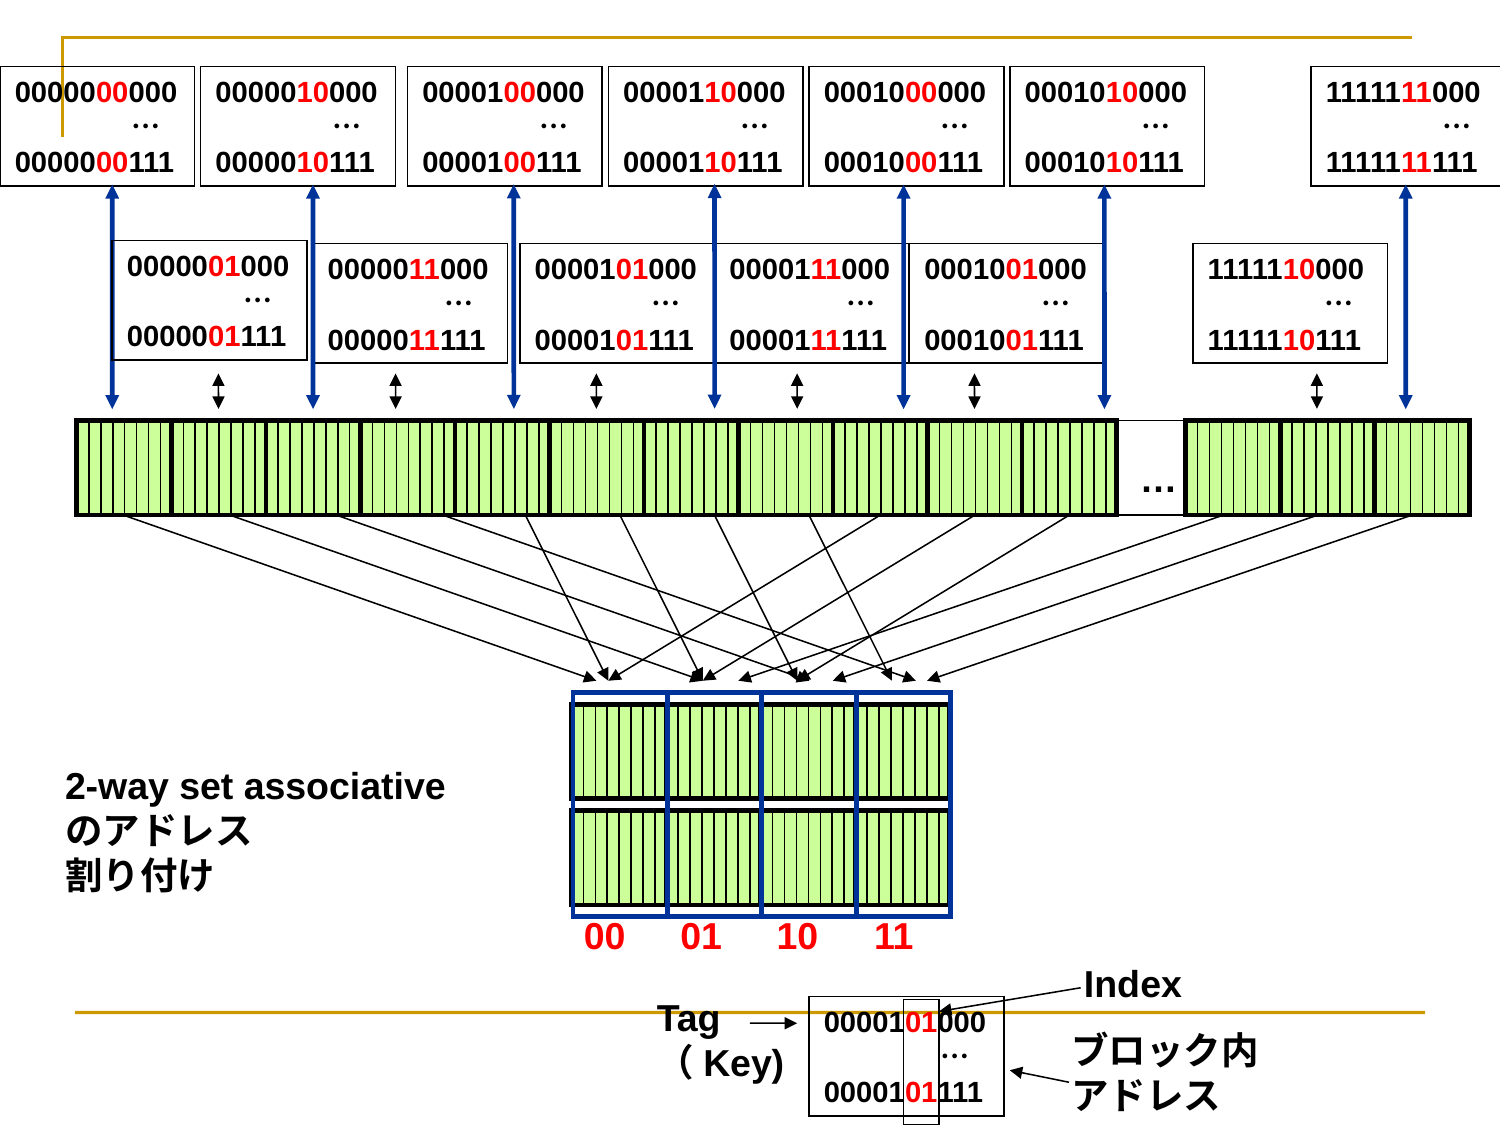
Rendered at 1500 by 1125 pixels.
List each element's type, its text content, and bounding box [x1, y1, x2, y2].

text_box 0000001000 … 0000001111 [112, 240, 307, 360]
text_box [854, 810, 951, 905]
text_box [507, 184, 521, 409]
text_box [1399, 184, 1412, 410]
text_box [856, 799, 951, 810]
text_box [665, 704, 760, 799]
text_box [1185, 420, 1280, 516]
text_box 0000100000 … 0000100111 [407, 66, 603, 186]
text_box [106, 360, 119, 410]
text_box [760, 704, 854, 799]
text_box [608, 516, 879, 681]
text_box [1009, 1066, 1069, 1083]
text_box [854, 704, 951, 799]
text_box 0000000000 … 0000000111 [0, 66, 195, 186]
text_box [761, 692, 856, 704]
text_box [360, 420, 454, 516]
text_box 0000111000 … 0000111111 [904, 243, 909, 364]
text_box 01 [665, 917, 737, 965]
text_box [1098, 184, 1111, 410]
text_box [1310, 373, 1324, 409]
text_box [749, 1016, 798, 1030]
text_box 0000110000 … 0000110111 [608, 66, 803, 186]
text_box [761, 905, 856, 917]
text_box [265, 420, 360, 516]
text_box [856, 905, 951, 917]
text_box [571, 810, 665, 905]
text_box [125, 516, 597, 683]
text_box … [1125, 447, 1185, 508]
text_box [572, 905, 667, 917]
text_box [212, 373, 225, 409]
text_box [173, 420, 264, 516]
text_box [667, 692, 761, 704]
text_box [897, 184, 910, 410]
text_box [892, 670, 916, 683]
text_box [1280, 420, 1374, 516]
text_box 0000011000 … 0000011111 [314, 243, 508, 364]
text_box [856, 692, 951, 704]
text_box [525, 516, 609, 681]
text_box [833, 420, 927, 516]
text_box [572, 799, 667, 810]
text_box [389, 373, 402, 409]
text_box ブロック内 アドレス [1056, 1019, 1274, 1125]
text_box 1111111000 … 1111111111 [1311, 66, 1500, 186]
text_box Tag （Key) [642, 986, 800, 1092]
text_box 0000101000 … 0000101111 [519, 243, 714, 364]
text_box [832, 516, 1316, 683]
text_box [106, 184, 119, 240]
text_box 00 [569, 904, 641, 965]
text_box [665, 810, 760, 905]
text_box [571, 704, 665, 799]
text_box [738, 420, 833, 516]
text_box 0001000000 … 0001000111 [809, 66, 1004, 186]
text_box [968, 373, 981, 409]
text_box [790, 373, 804, 409]
text_box [786, 664, 798, 681]
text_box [643, 420, 738, 516]
text_box [880, 664, 892, 681]
text_box 0000101000 … 0000101111 [809, 996, 1004, 1116]
text_box [643, 660, 701, 683]
text_box Index [1069, 952, 1197, 1012]
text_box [549, 420, 643, 516]
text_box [1022, 420, 1118, 516]
text_box 0000111000 … 0000111111 [715, 243, 903, 364]
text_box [76, 420, 173, 516]
text_box 0001010000 … 0001010111 [1009, 66, 1205, 186]
text_box [667, 799, 761, 810]
text_box [590, 373, 603, 409]
text_box [572, 692, 667, 704]
text_box [306, 184, 320, 410]
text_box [454, 420, 549, 516]
text_box [761, 799, 856, 810]
text_box 0001001000 … 0001001111 [909, 243, 1104, 364]
text_box [708, 184, 721, 409]
text_box 0000010000 … 0000010111 [200, 66, 396, 186]
text_box 11 [859, 917, 929, 965]
text_box [667, 905, 761, 917]
text_box [903, 999, 939, 1125]
text_box 2-way set associative のアドレス 割り付け [50, 754, 461, 905]
text_box 1111110000 … 1111110111 [1192, 243, 1388, 364]
text_box [927, 516, 1410, 683]
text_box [760, 810, 854, 905]
text_box [738, 516, 1222, 683]
text_box [702, 516, 974, 681]
text_box 10 [761, 917, 834, 965]
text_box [927, 420, 1022, 516]
text_box [1118, 420, 1185, 516]
text_box [681, 637, 703, 681]
text_box [939, 987, 1081, 1016]
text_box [1374, 420, 1471, 516]
text_box [797, 636, 871, 681]
